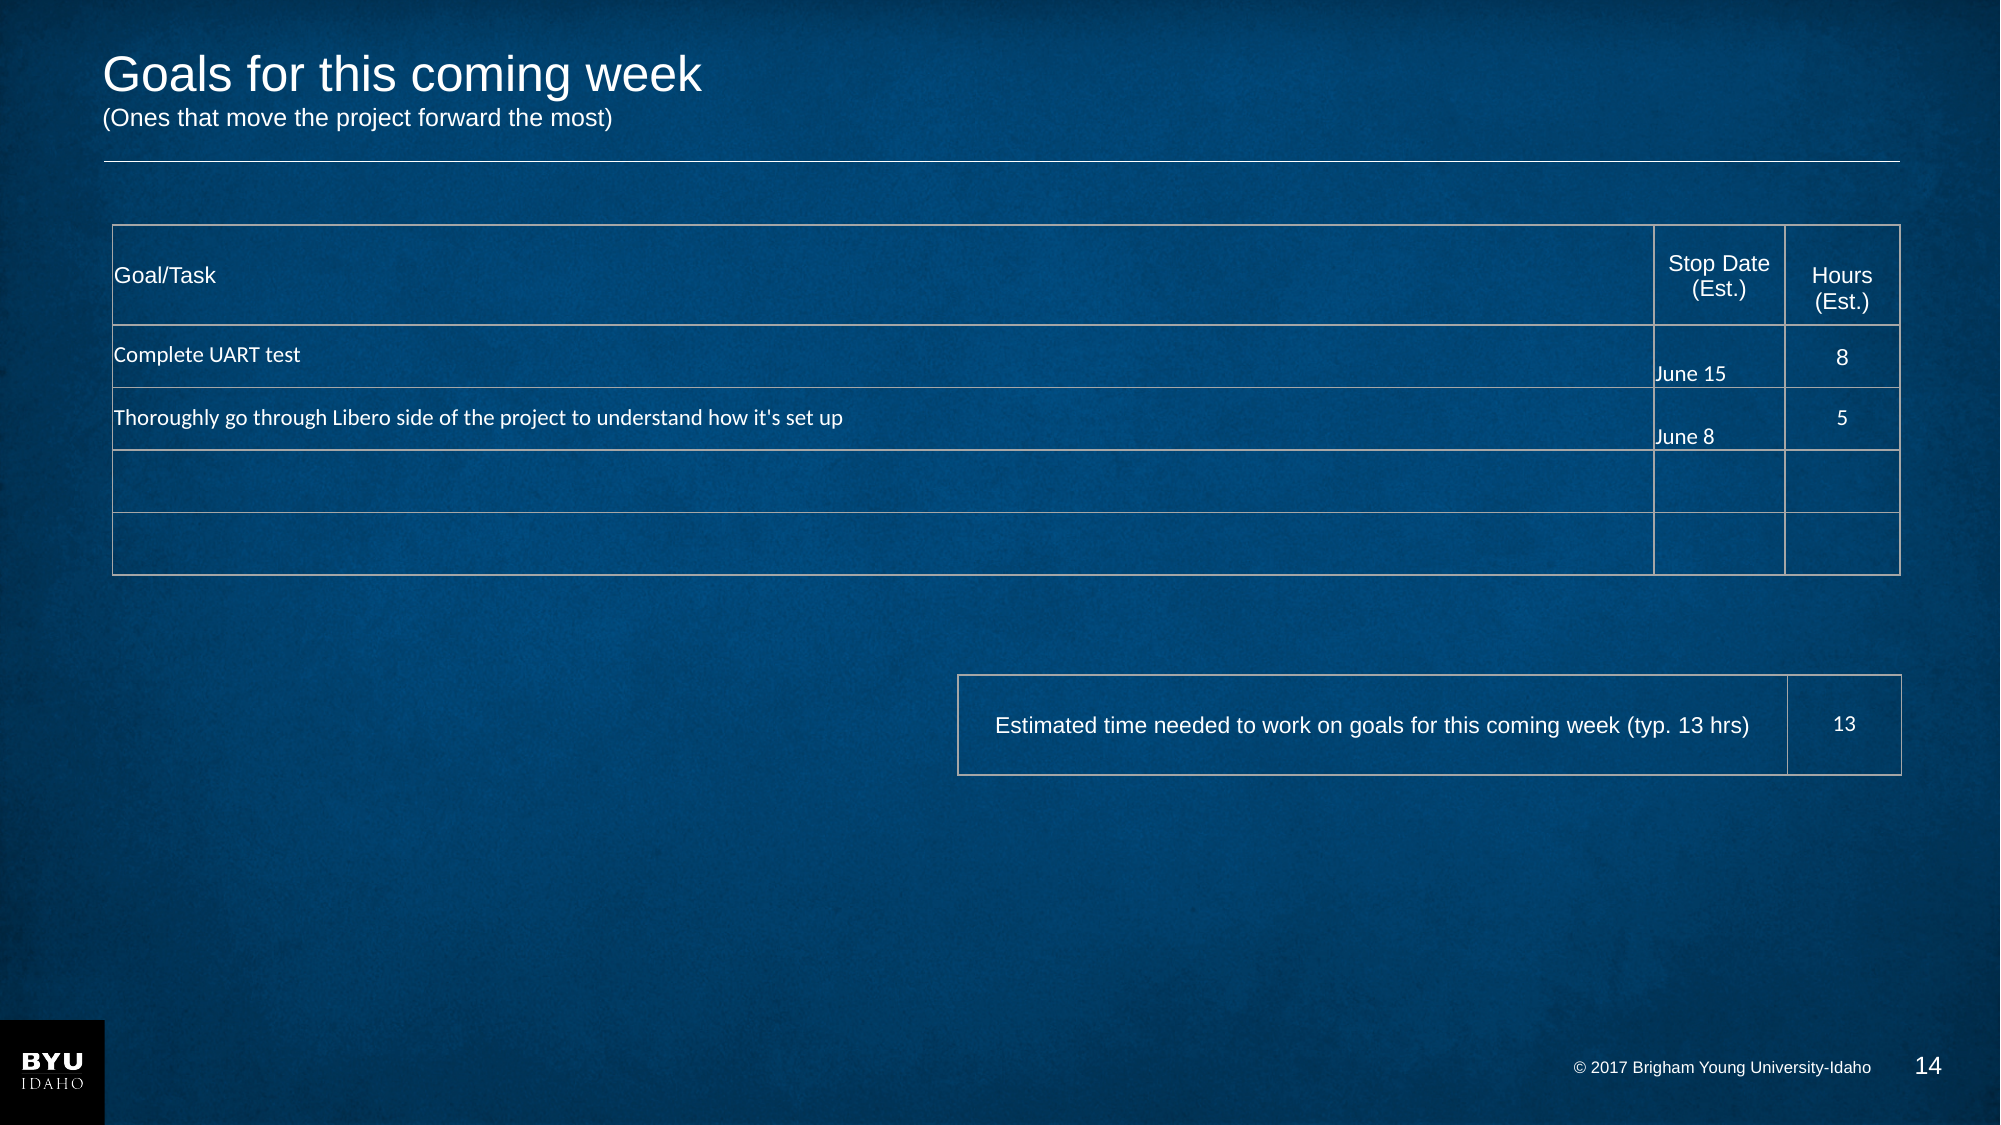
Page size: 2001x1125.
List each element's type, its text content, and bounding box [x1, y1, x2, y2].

table_header Hours (Est.) [1786, 226, 1899, 324]
table_cell [113, 451, 1653, 512]
table_header Goal/Task [113, 226, 1653, 324]
table_cell June 15 [1655, 326, 1784, 387]
table_cell [113, 513, 1653, 574]
table_cell [1786, 451, 1899, 512]
table_cell 5 [1786, 388, 1899, 449]
table_cell [1786, 513, 1899, 574]
table_header Estimated time needed to work on goals for this coming week (typ. 13 hrs) [959, 676, 1787, 774]
table_cell Thoroughly go through Libero side of the project to understand how it's set up [113, 388, 1653, 449]
title Goals for this coming week (Ones that move the project forward the most) [87, 12, 1900, 162]
table_cell [1655, 451, 1784, 512]
table_cell 8 [1786, 326, 1899, 387]
table_header Stop Date (Est.) [1655, 226, 1784, 324]
table_cell June 8 [1655, 388, 1784, 449]
table_header 13 [1788, 676, 1901, 774]
table_cell [1655, 513, 1784, 574]
picture [0, 0, 2000, 1125]
table_cell Complete UART test [113, 326, 1653, 387]
